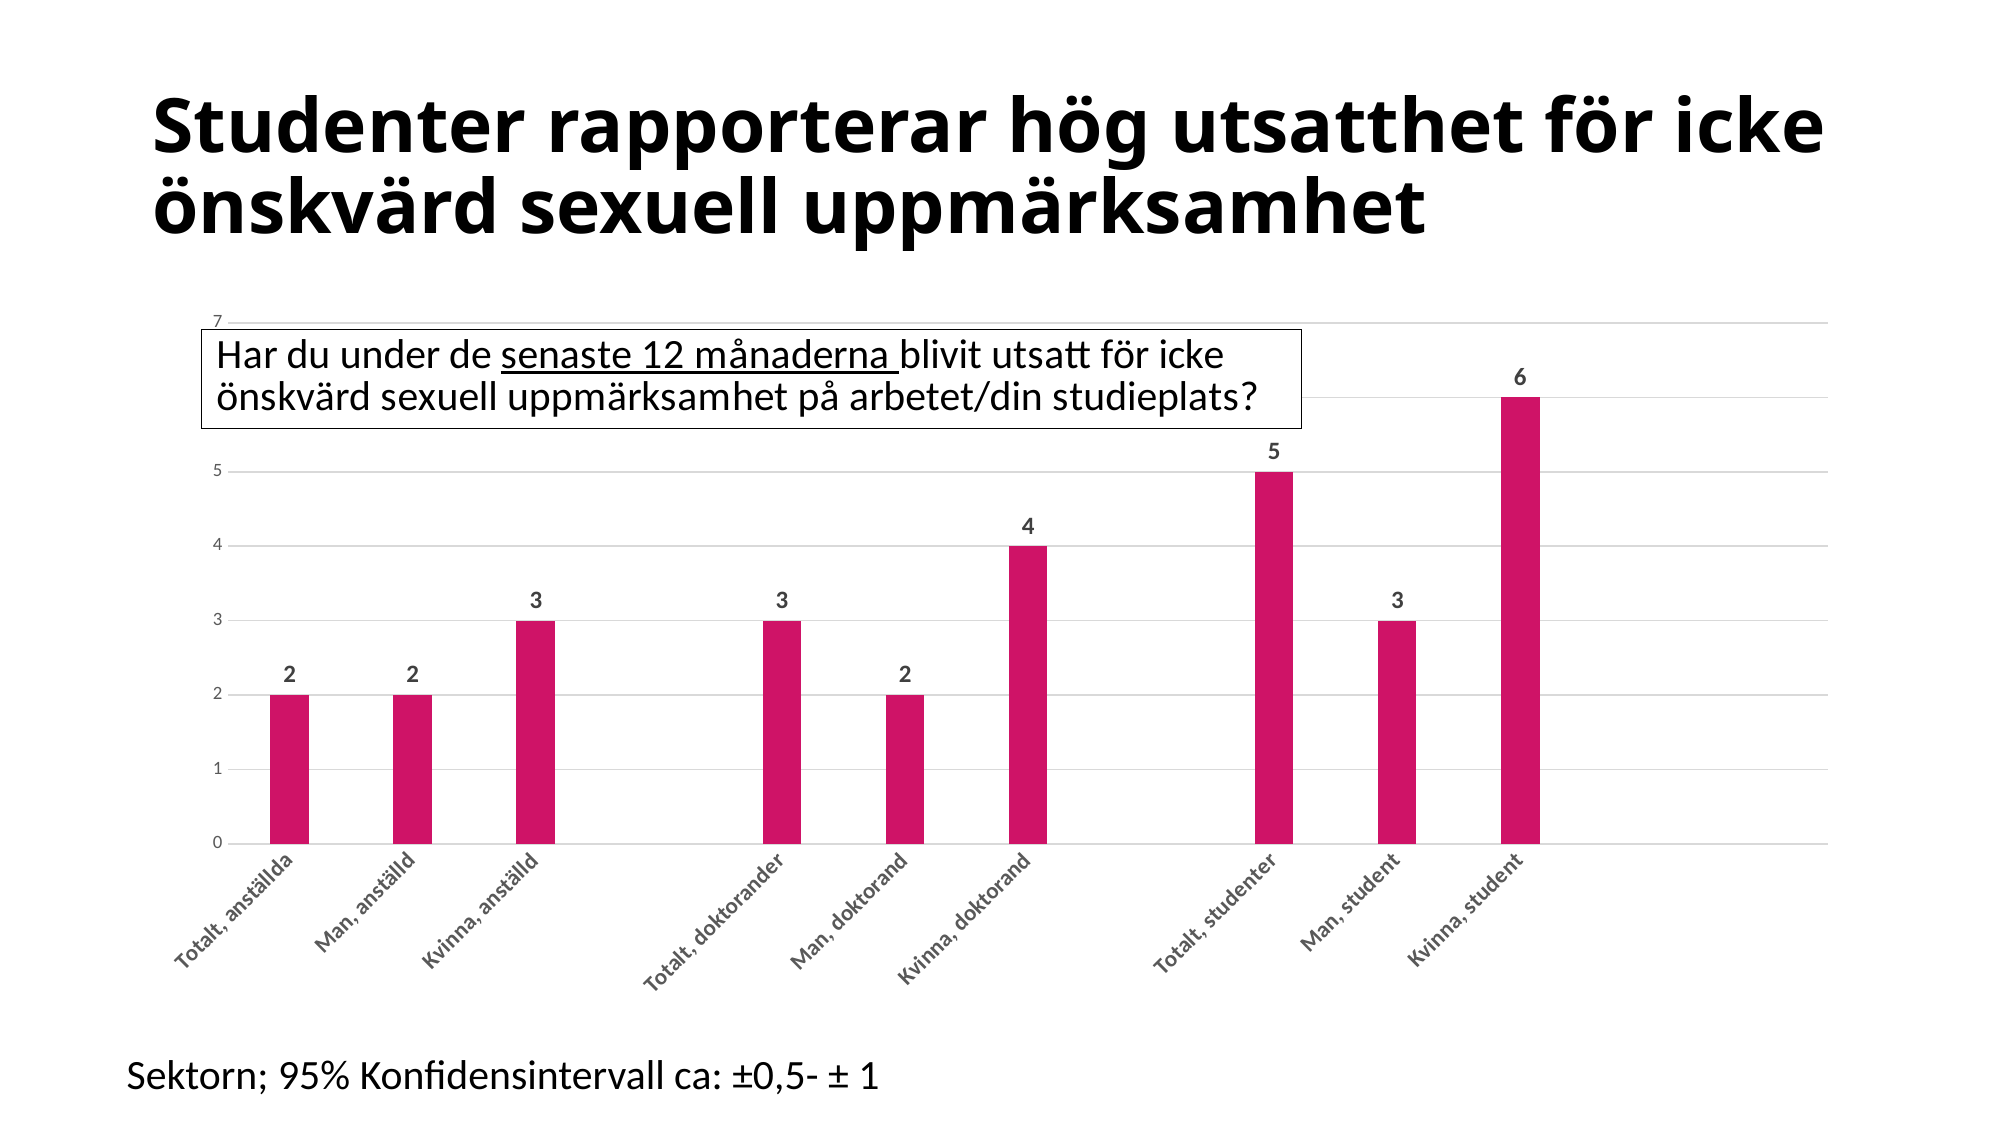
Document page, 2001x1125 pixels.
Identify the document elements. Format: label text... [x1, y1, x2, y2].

text_box Sektorn; 95% Konfidensintervall ca: ±0,5- ± 1 [44, 1013, 1000, 1125]
chart [137, 299, 1863, 1014]
title Studenter rapporterar hög utsatthet för icke önskvärd sexuell uppmärksamhet [137, 59, 1863, 278]
